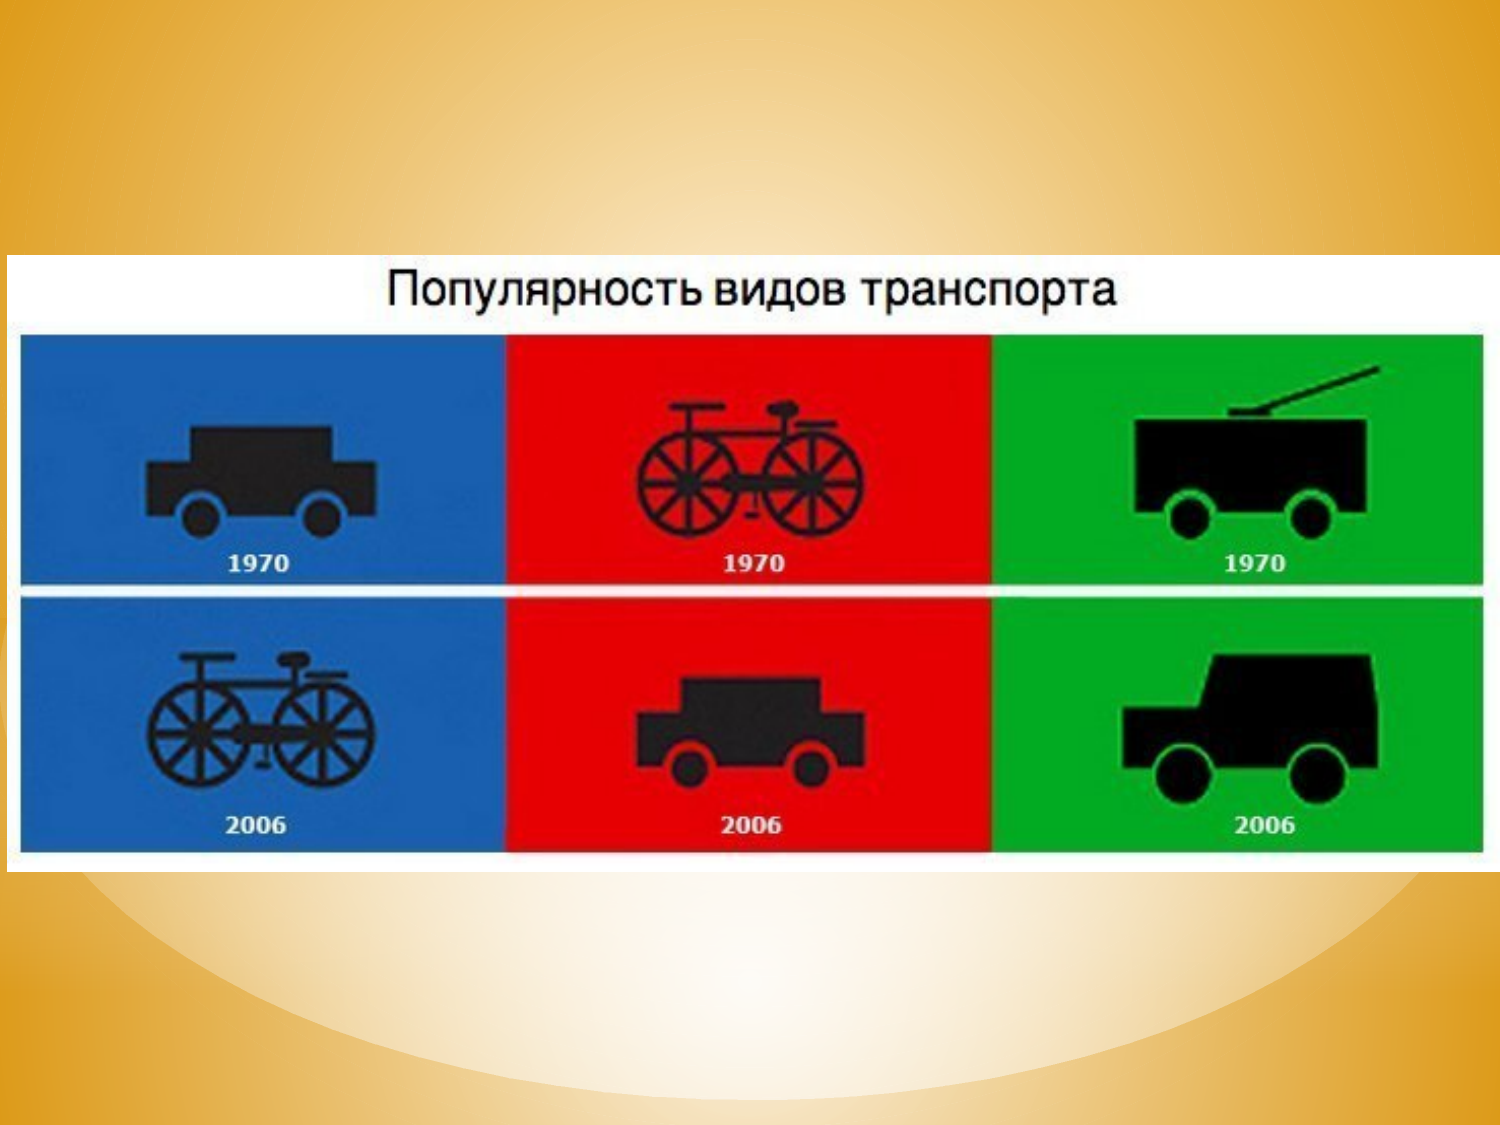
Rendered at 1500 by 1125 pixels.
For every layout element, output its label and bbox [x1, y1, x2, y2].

list [7, 255, 1500, 872]
